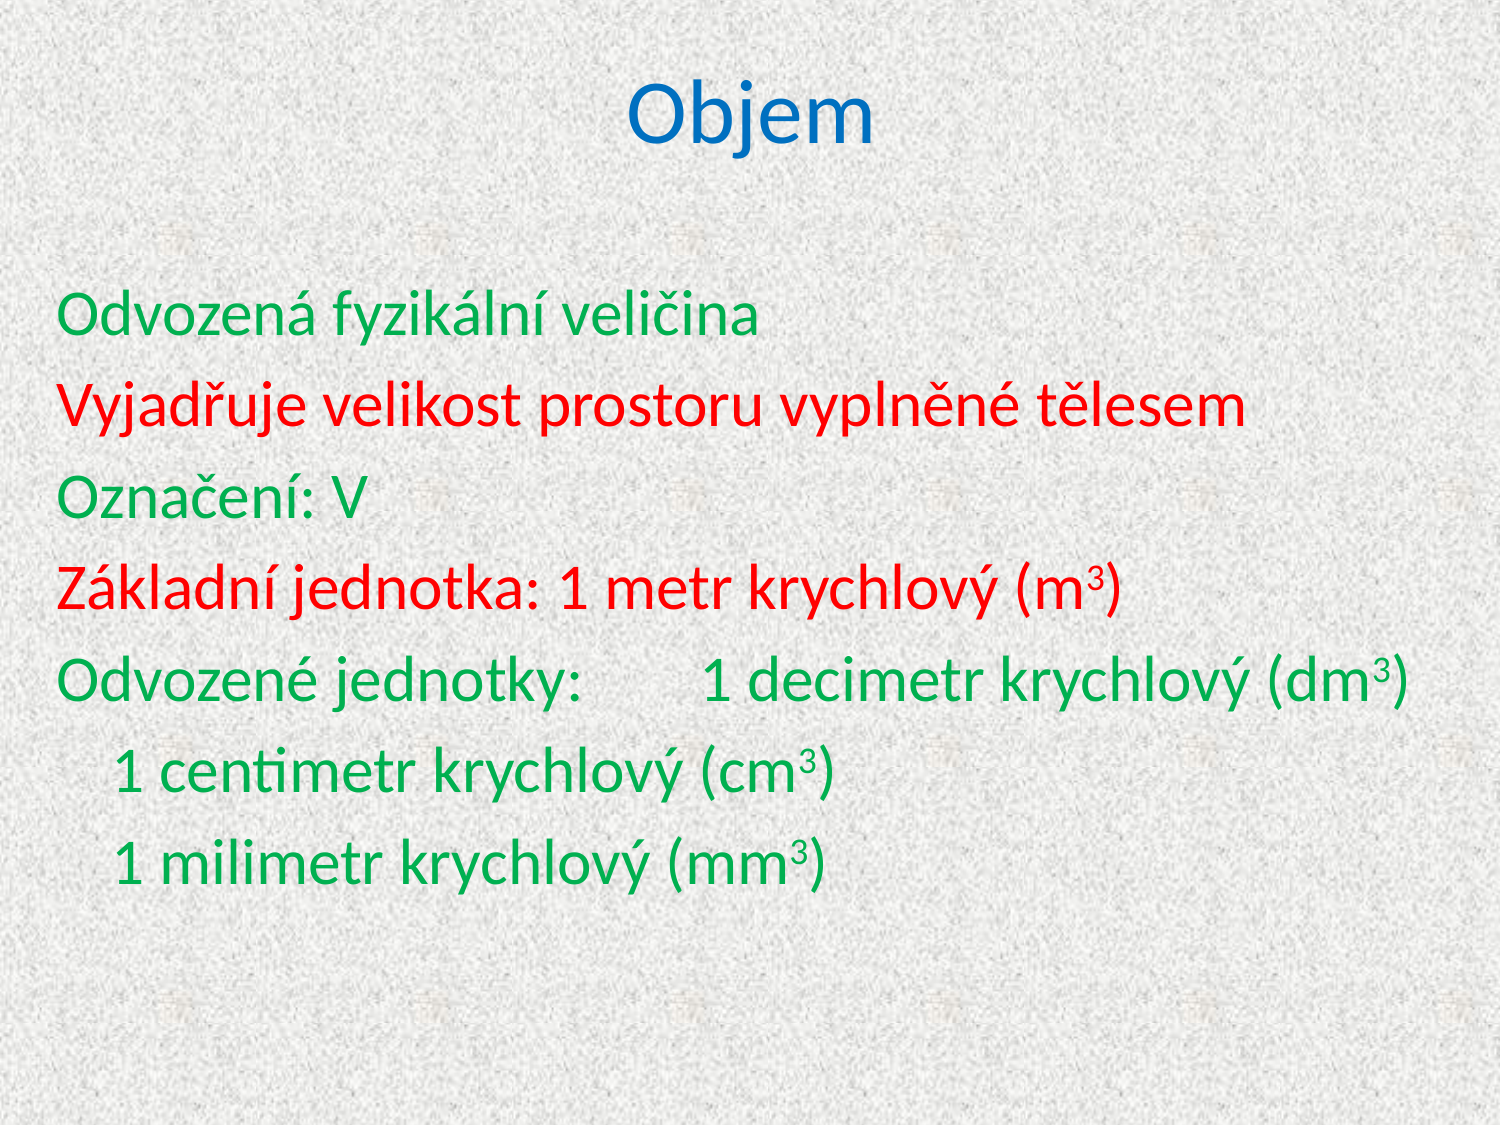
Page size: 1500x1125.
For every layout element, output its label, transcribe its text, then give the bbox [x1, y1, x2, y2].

list Odvozená fyzikální veličina Vyjadřuje velikost prostoru vyplněné tělesem Označení: V Základní jednotka: 1 metr krychlový (m3) Odvozené jednotky: 1 decimetr krychlový (dm3) 1 centimetr krychlový (cm3) 1 milimetr krychlový (mm3) [41, 262, 1459, 1043]
picture [0, 0, 1500, 1125]
title Objem [76, 30, 1427, 183]
